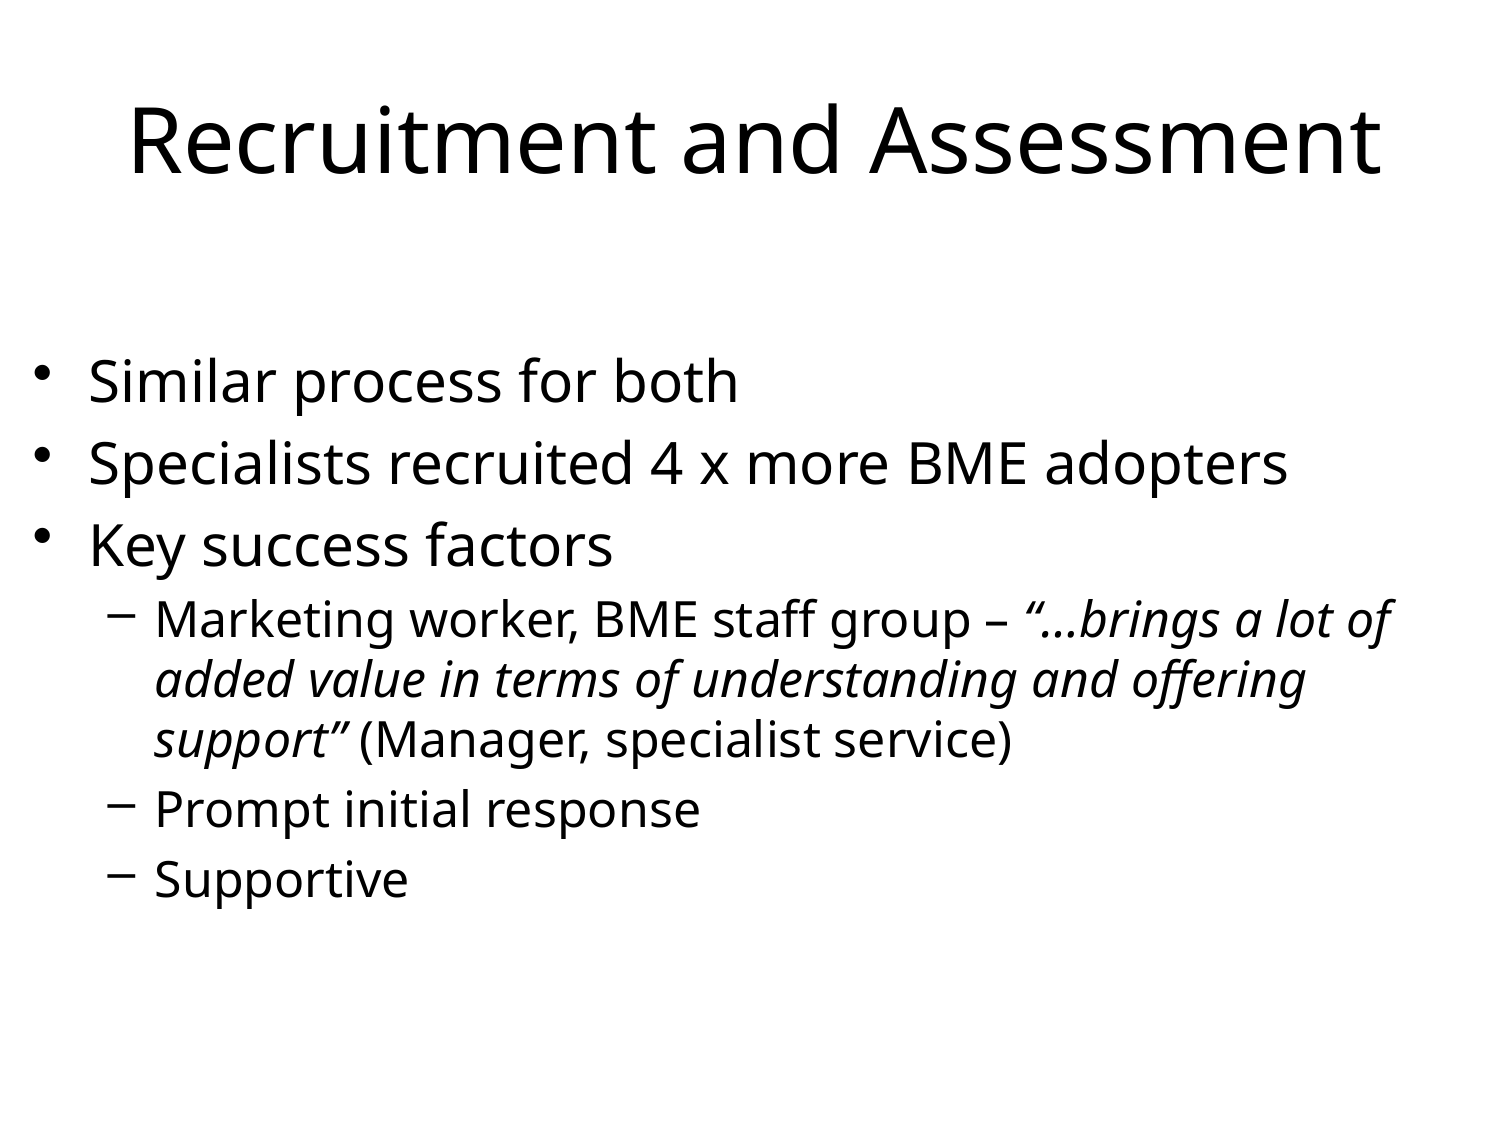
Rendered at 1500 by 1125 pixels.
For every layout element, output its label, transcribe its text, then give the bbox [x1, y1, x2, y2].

title Recruitment and Assessment [53, 42, 1481, 231]
list Similar process for both Specialists recruited 4 x more BME adopters Key success factors Marketing worker, BME staff group – “…brings a lot of added value in terms of understanding and offering support” (Manager, specialist service) Prompt initial response Supportive [17, 255, 1448, 998]
